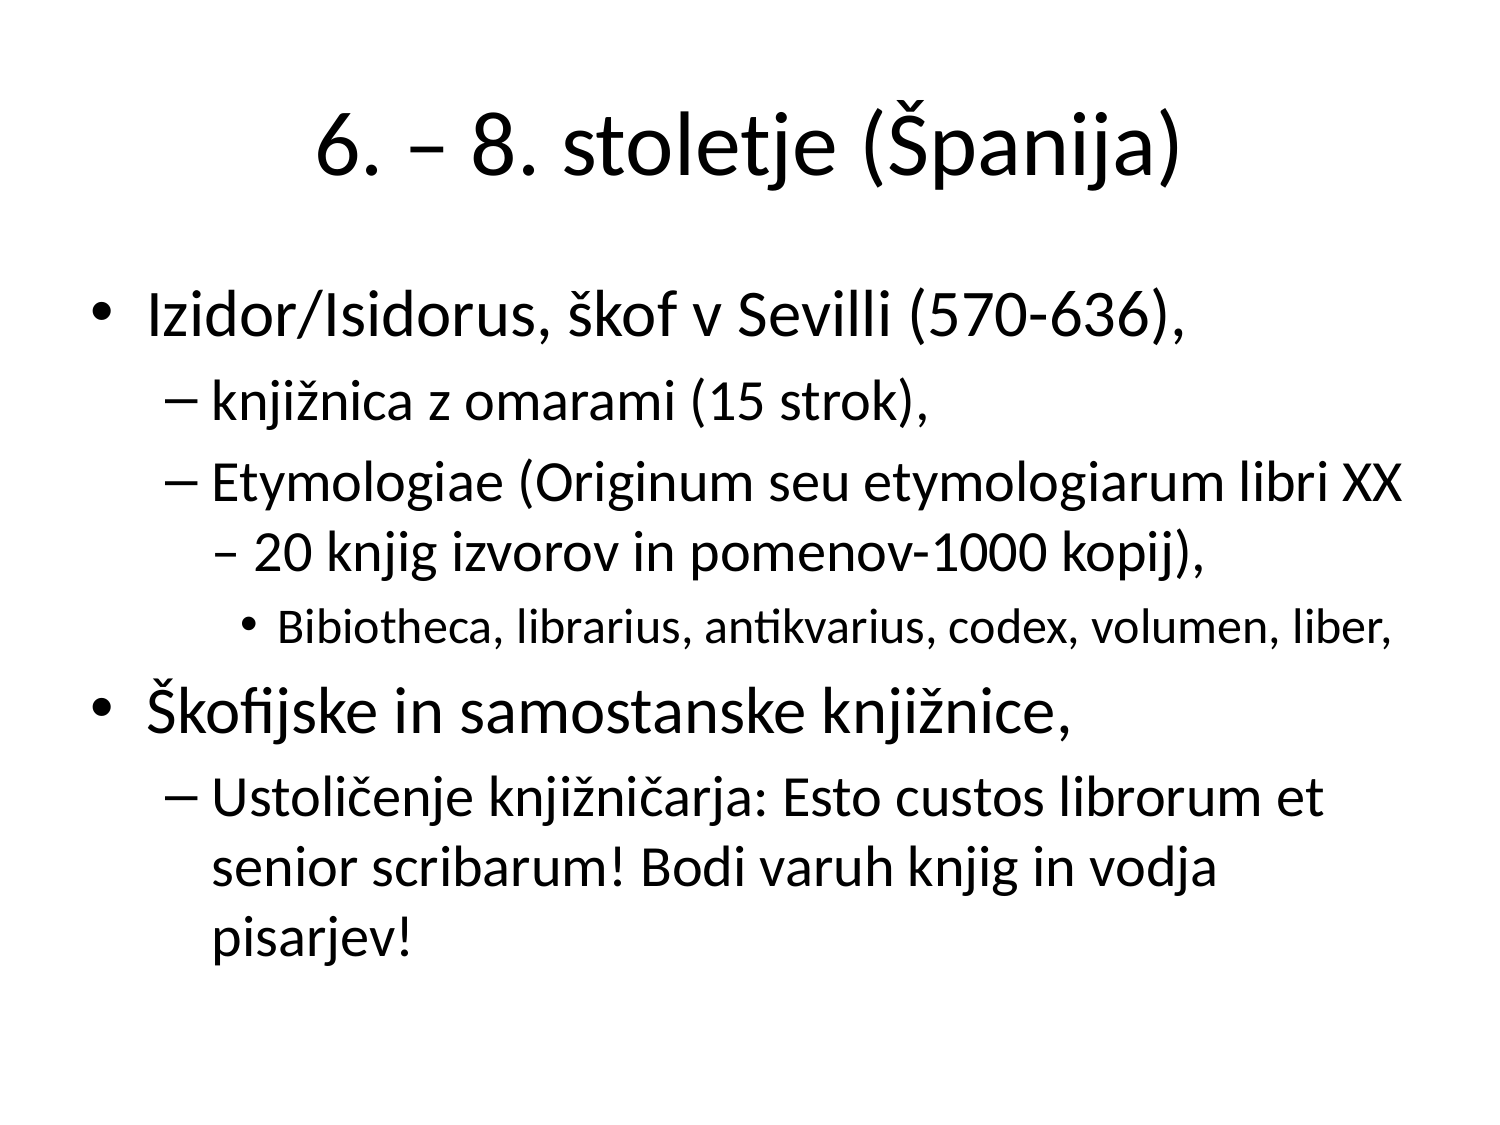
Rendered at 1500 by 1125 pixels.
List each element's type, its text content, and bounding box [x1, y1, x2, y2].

list Izidor/Isidorus, škof v Sevilli (570-636), knjižnica z omarami (15 strok), Etymologiae (Originum seu etymologiarum libri XX – 20 knjig izvorov in pomenov-1000 kopij), Bibiotheca, librarius, antikvarius, codex, volumen, liber, Škofijske in samostanske knjižnice, Ustoličenje knjižničarja: Esto custos librorum et senior scribarum! Bodi varuh knjig in vodja pisarjev! [75, 262, 1425, 1005]
title 6. – 8. stoletje (Španija) [75, 45, 1425, 233]
